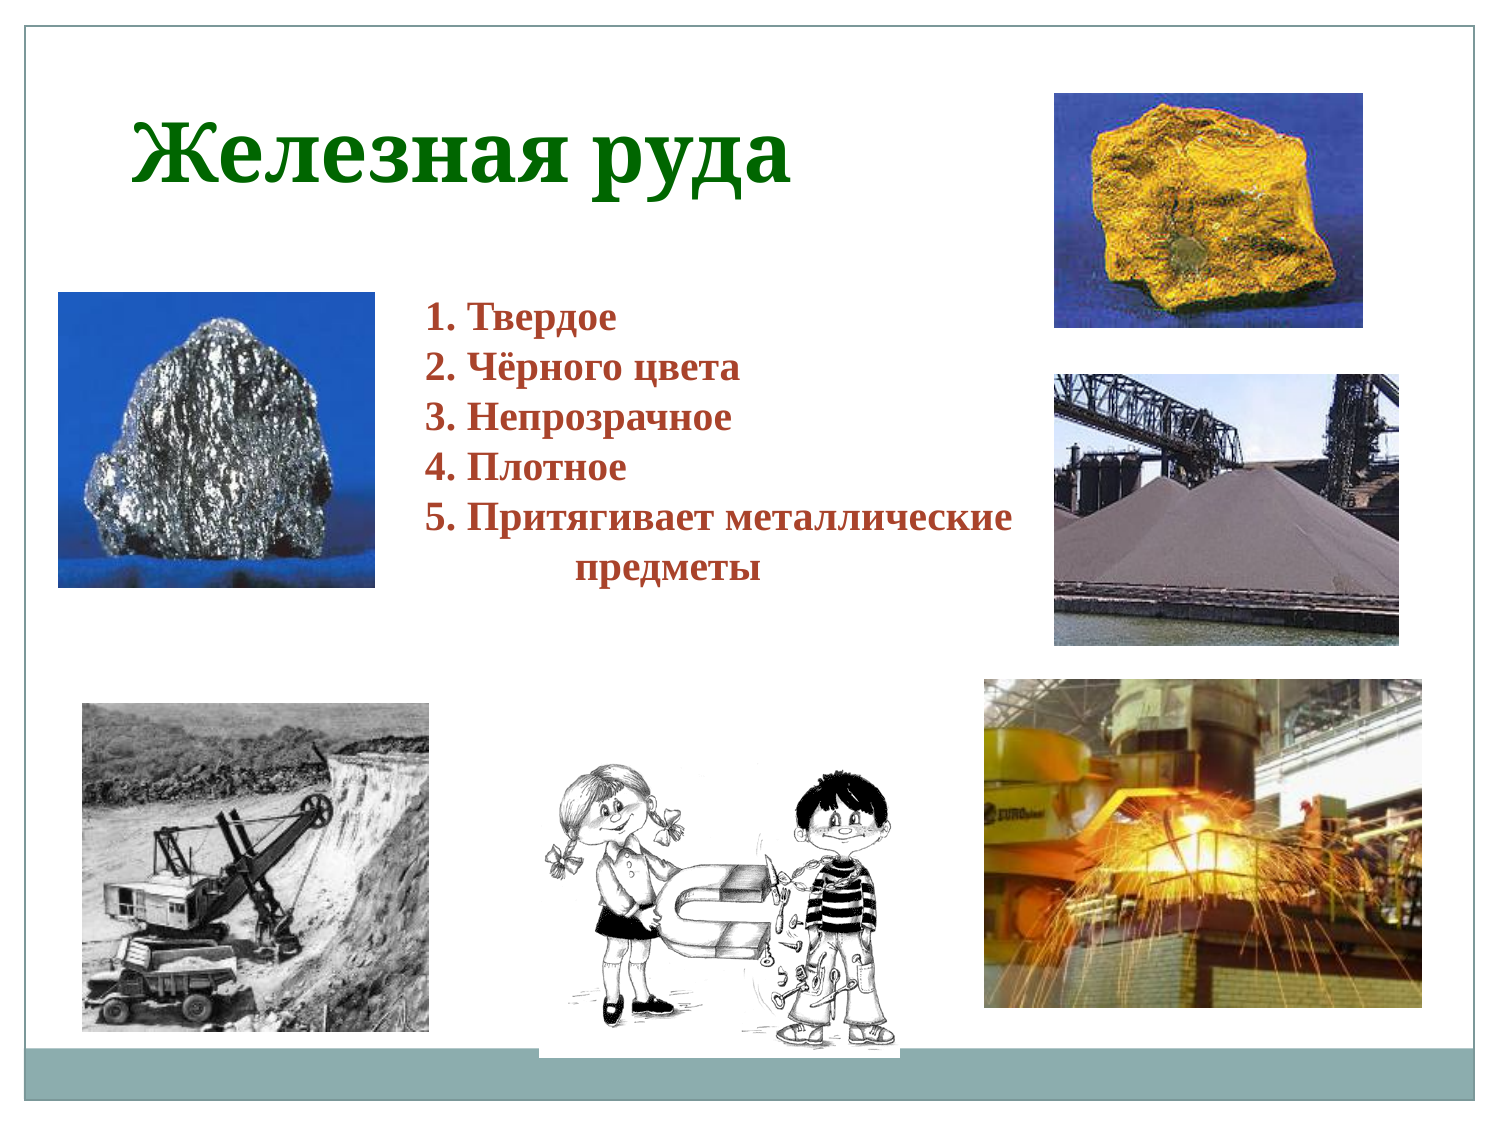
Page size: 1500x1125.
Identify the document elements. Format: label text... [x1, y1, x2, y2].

picture [984, 679, 1423, 1008]
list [58, 292, 376, 588]
picture [1054, 374, 1399, 646]
picture [1054, 93, 1363, 329]
text_box 1. Твердое 2. Чёрного цвета 3. Непрозрачное 4. Плотное 5. Притягивает металлические предметы [410, 281, 1114, 613]
picture [538, 761, 901, 1058]
picture [81, 702, 430, 1032]
title Железная руда [0, 82, 926, 200]
